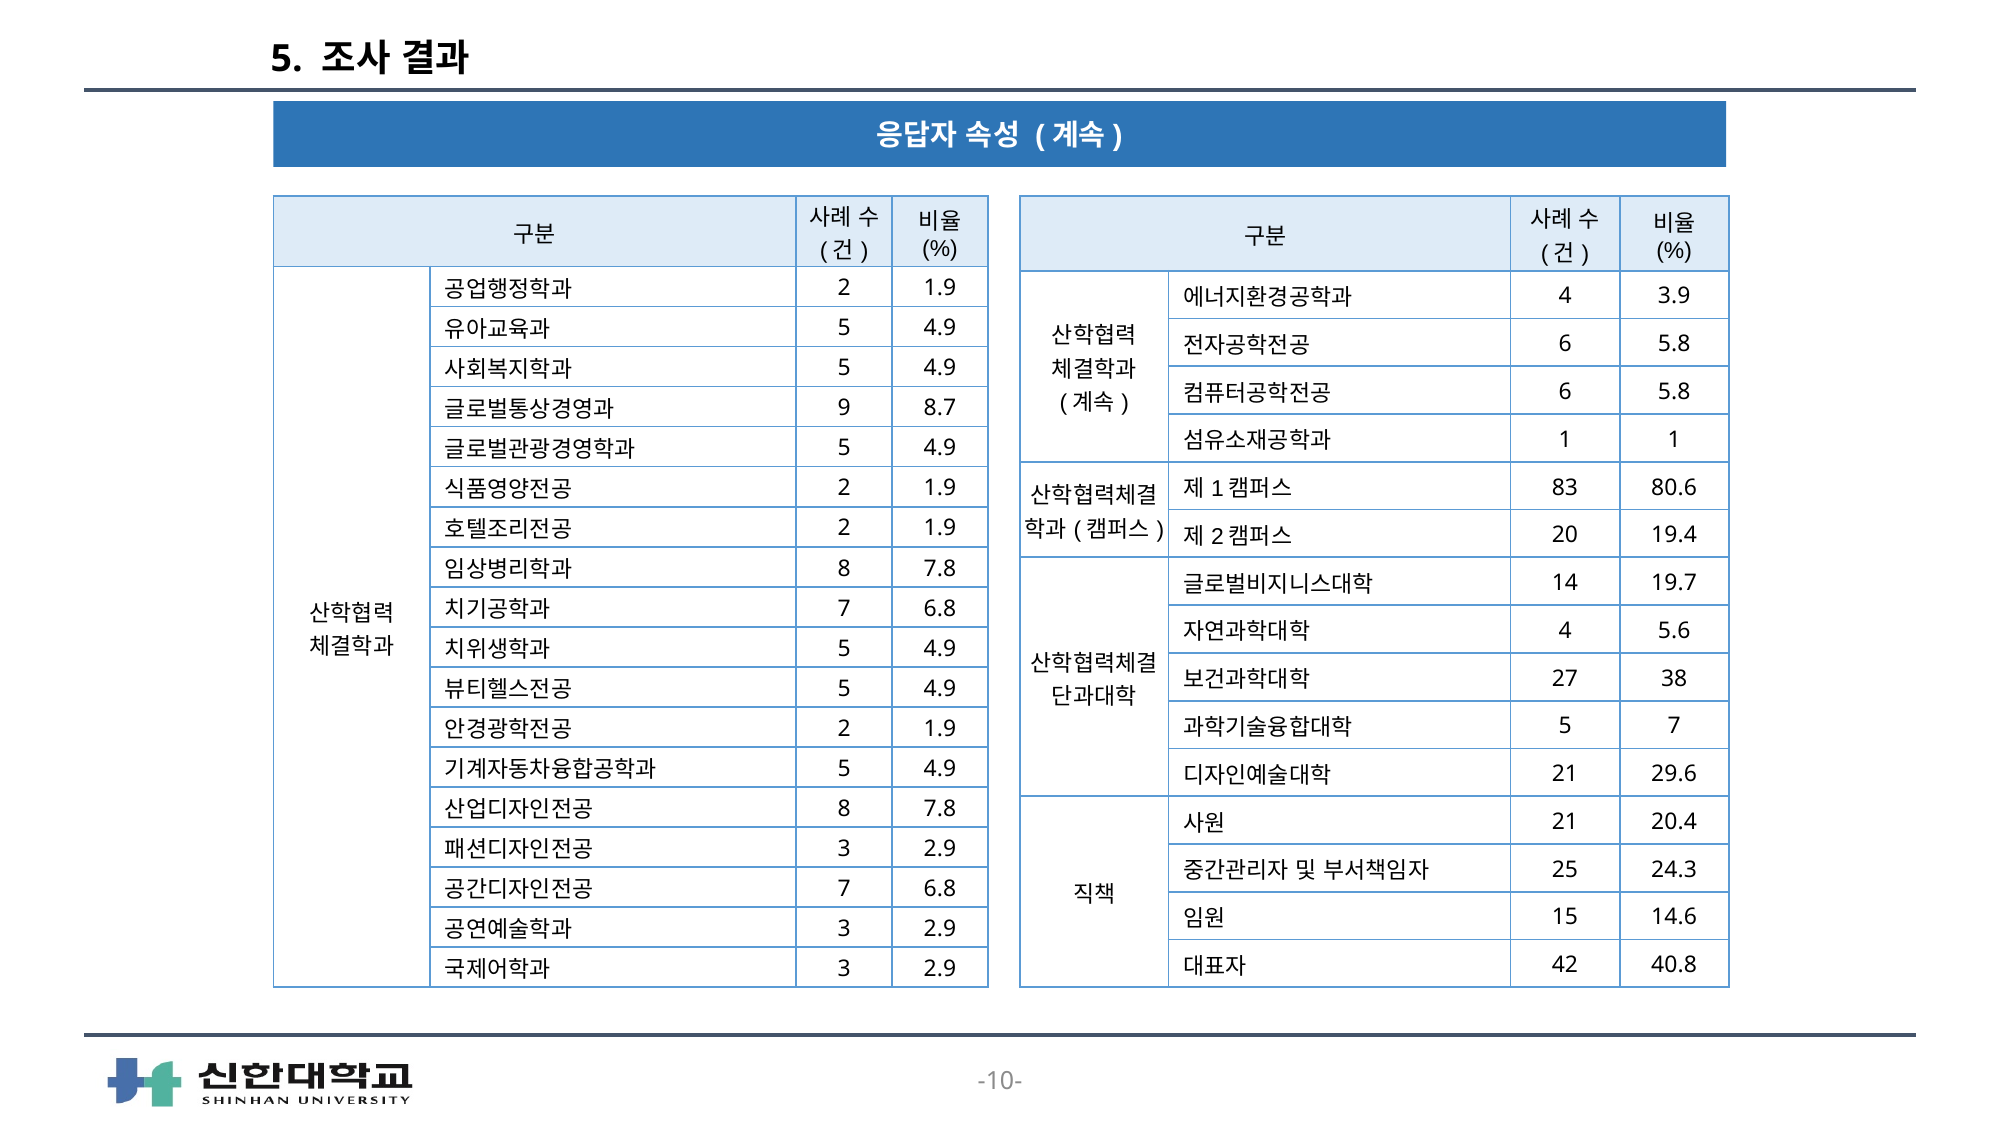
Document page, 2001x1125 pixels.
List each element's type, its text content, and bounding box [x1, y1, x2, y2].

table_cell 2 [797, 508, 891, 546]
table_cell 섬유소재공학과 [1169, 415, 1510, 461]
table_cell 임원 [1169, 893, 1510, 939]
table_cell 21 [1511, 797, 1619, 843]
table_cell 3 [797, 908, 891, 946]
table_cell 대표자 [1169, 940, 1510, 986]
table_cell 패션디자인전공 [431, 828, 795, 866]
table_cell 치기공학과 [431, 588, 795, 626]
table_cell 6 [1511, 367, 1619, 413]
table_header 비율 (%) [893, 197, 987, 266]
table_cell 2 [797, 267, 891, 306]
table_cell 공간디자인전공 [431, 868, 795, 906]
table_cell 4.9 [893, 628, 987, 666]
table_cell 5 [797, 427, 891, 466]
table_cell 3 [797, 948, 891, 986]
table_header 비율 (%) [1621, 197, 1728, 270]
table_cell 9 [797, 387, 891, 426]
table_cell 8 [797, 788, 891, 826]
table_cell 27 [1511, 654, 1619, 700]
table_cell 4.9 [893, 427, 987, 466]
table_cell 5 [797, 628, 891, 666]
table_cell 1.9 [893, 508, 987, 546]
table_cell 과학기술융합대학 [1169, 702, 1510, 748]
table_cell 42 [1511, 940, 1619, 986]
table_cell 자연과학대학 [1169, 606, 1510, 652]
table_cell 산학협력체결 단과대학 [1021, 558, 1168, 795]
table_cell 83 [1511, 463, 1619, 509]
table_cell 안경광학전공 [431, 708, 795, 746]
table_cell 40.8 [1621, 940, 1728, 986]
table_cell 보건과학대학 [1169, 654, 1510, 700]
table_cell 제1캠퍼스 [1169, 463, 1510, 509]
table_cell 21 [1511, 749, 1619, 795]
table_cell 5.8 [1621, 367, 1728, 413]
table_cell 글로벌관광경영학과 [431, 427, 795, 466]
table_cell 24.3 [1621, 845, 1728, 891]
table_cell 2.9 [893, 828, 987, 866]
title 5. 조사 결과 [255, 0, 497, 162]
table_cell 4.9 [893, 307, 987, 346]
table_cell 8.7 [893, 387, 987, 426]
table_cell 20 [1511, 510, 1619, 556]
table_cell 4 [1511, 606, 1619, 652]
table_cell 25 [1511, 845, 1619, 891]
table_cell 산학협력체결 학과(캠퍼스) [1021, 463, 1168, 556]
table_cell 1.9 [893, 467, 987, 506]
table_cell 6.8 [893, 588, 987, 626]
table_cell 호텔조리전공 [431, 508, 795, 546]
table_cell 임상병리학과 [431, 548, 795, 586]
table_cell 4.9 [893, 668, 987, 706]
table_cell 1 [1511, 415, 1619, 461]
table_header 구분 [1021, 197, 1510, 270]
table_cell 기계자동차융합공학과 [431, 748, 795, 786]
table_cell 7 [797, 588, 891, 626]
table_cell 2 [797, 708, 891, 746]
picture [95, 1049, 423, 1115]
table_cell 산업디자인전공 [431, 788, 795, 826]
table_cell 2 [797, 467, 891, 506]
table_cell 15 [1511, 893, 1619, 939]
table_cell 7 [1621, 702, 1728, 748]
table_cell 7 [797, 868, 891, 906]
table_cell 6.8 [893, 868, 987, 906]
table_cell 제2캠퍼스 [1169, 510, 1510, 556]
table_cell 식품영양전공 [431, 467, 795, 506]
table_cell 국제어학과 [431, 948, 795, 986]
table_cell 산학협력 체결학과 (계속) [1021, 272, 1168, 461]
table_cell 7.8 [893, 788, 987, 826]
table_cell 5.8 [1621, 319, 1728, 365]
table_cell 5.6 [1621, 606, 1728, 652]
table_cell 3.9 [1621, 272, 1728, 318]
table_cell 사원 [1169, 797, 1510, 843]
table_cell 공연예술학과 [431, 908, 795, 946]
text_box 응답자 속성 (계속) [272, 100, 1728, 168]
table_cell 4.9 [893, 748, 987, 786]
table_cell 2.9 [893, 908, 987, 946]
table_cell 19.7 [1621, 558, 1728, 604]
table_cell 5 [797, 668, 891, 706]
table_cell 글로벌비지니스대학 [1169, 558, 1510, 604]
table_cell 디자인예술대학 [1169, 749, 1510, 795]
table_cell 중간관리자 및 부서책임자 [1169, 845, 1510, 891]
table_cell 1.9 [893, 267, 987, 306]
table_cell 38 [1621, 654, 1728, 700]
table_cell 에너지환경공학과 [1169, 272, 1510, 318]
table_cell 14 [1511, 558, 1619, 604]
table_cell 7.8 [893, 548, 987, 586]
table_header 사례 수 (건) [1511, 197, 1619, 270]
table_cell 5 [797, 748, 891, 786]
table_cell 공업행정학과 [431, 267, 795, 306]
table_cell 1 [1621, 415, 1728, 461]
table_cell 컴퓨터공학전공 [1169, 367, 1510, 413]
table_cell 2.9 [893, 948, 987, 986]
table_cell 5 [797, 347, 891, 386]
table_cell 4 [1511, 272, 1619, 318]
table_header 사례 수 (건) [797, 197, 891, 266]
table_cell 29.6 [1621, 749, 1728, 795]
table_cell 5 [797, 307, 891, 346]
table_header 구분 [274, 197, 795, 266]
table_cell 전자공학전공 [1169, 319, 1510, 365]
table_cell 사회복지학과 [431, 347, 795, 386]
table_cell 80.6 [1621, 463, 1728, 509]
table_cell 1.9 [893, 708, 987, 746]
table_cell 3 [797, 828, 891, 866]
slide_number -10- [958, 1059, 1042, 1105]
table_cell 글로벌통상경영과 [431, 387, 795, 426]
table_cell 4.9 [893, 347, 987, 386]
table_cell 5 [1511, 702, 1619, 748]
table_cell 20.4 [1621, 797, 1728, 843]
table_cell 치위생학과 [431, 628, 795, 666]
table_cell 뷰티헬스전공 [431, 668, 795, 706]
table_cell 8 [797, 548, 891, 586]
table_cell 6 [1511, 319, 1619, 365]
table_cell 14.6 [1621, 893, 1728, 939]
table_cell 산학협력 체결학과 [274, 267, 429, 986]
table_cell 19.4 [1621, 510, 1728, 556]
table_cell 유아교육과 [431, 307, 795, 346]
table_cell 직책 [1021, 797, 1168, 986]
